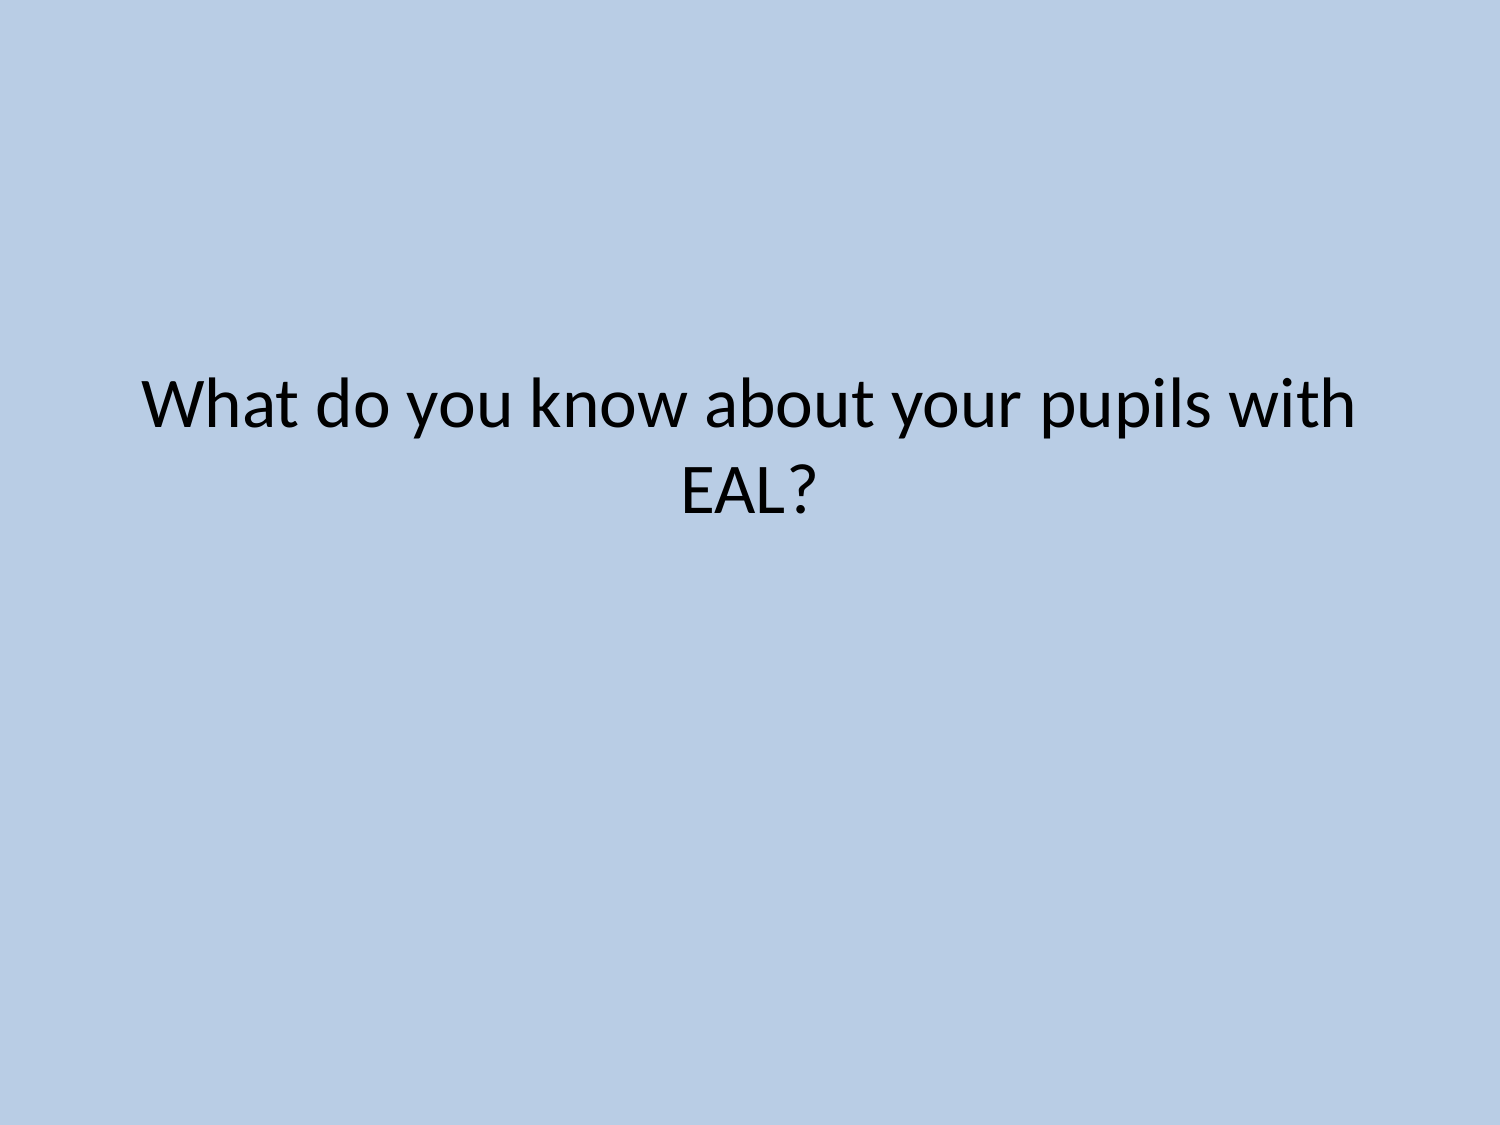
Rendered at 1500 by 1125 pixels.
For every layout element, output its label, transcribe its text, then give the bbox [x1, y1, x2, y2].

title What do you know about your pupils with EAL? [75, 348, 1425, 536]
